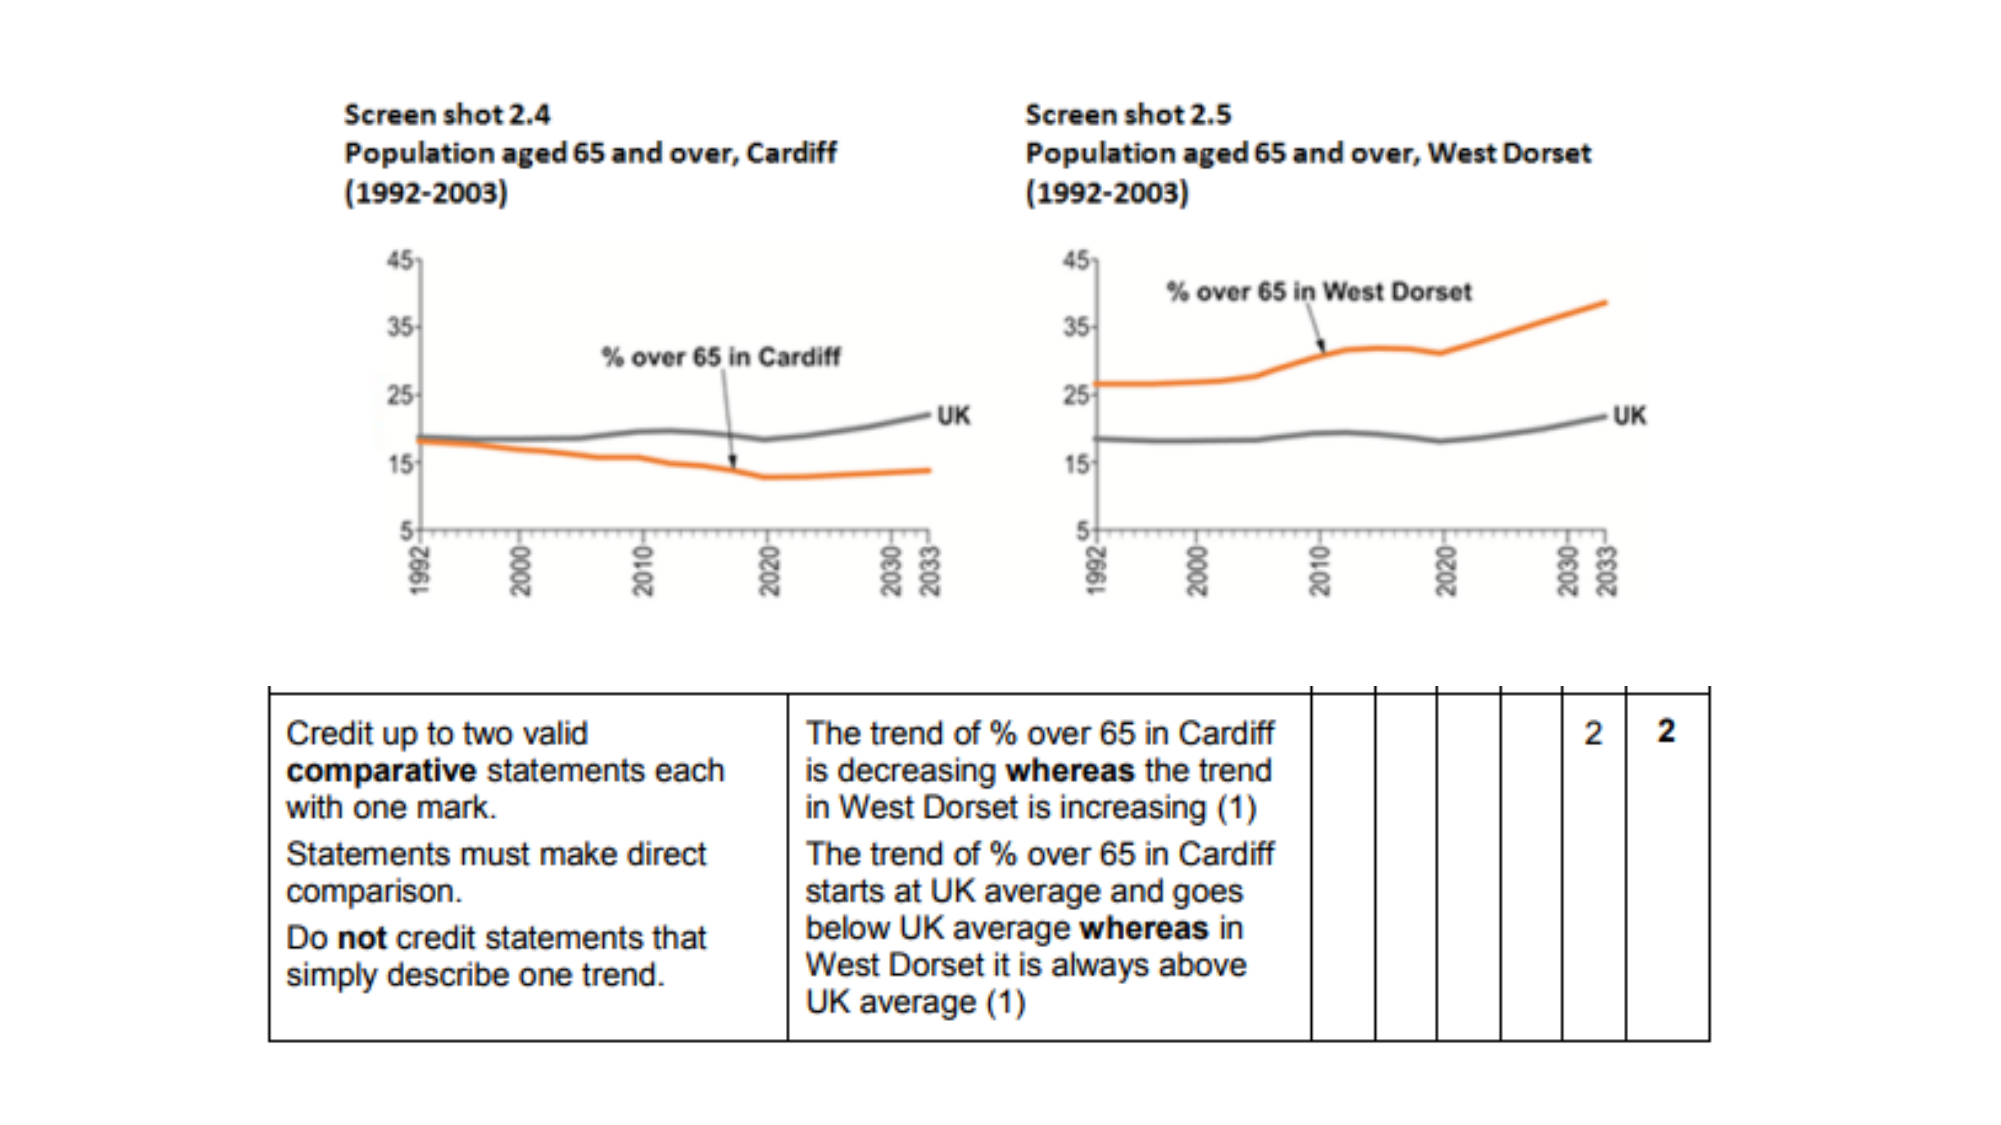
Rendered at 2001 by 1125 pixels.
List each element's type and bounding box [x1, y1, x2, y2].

picture [259, 88, 1719, 1048]
